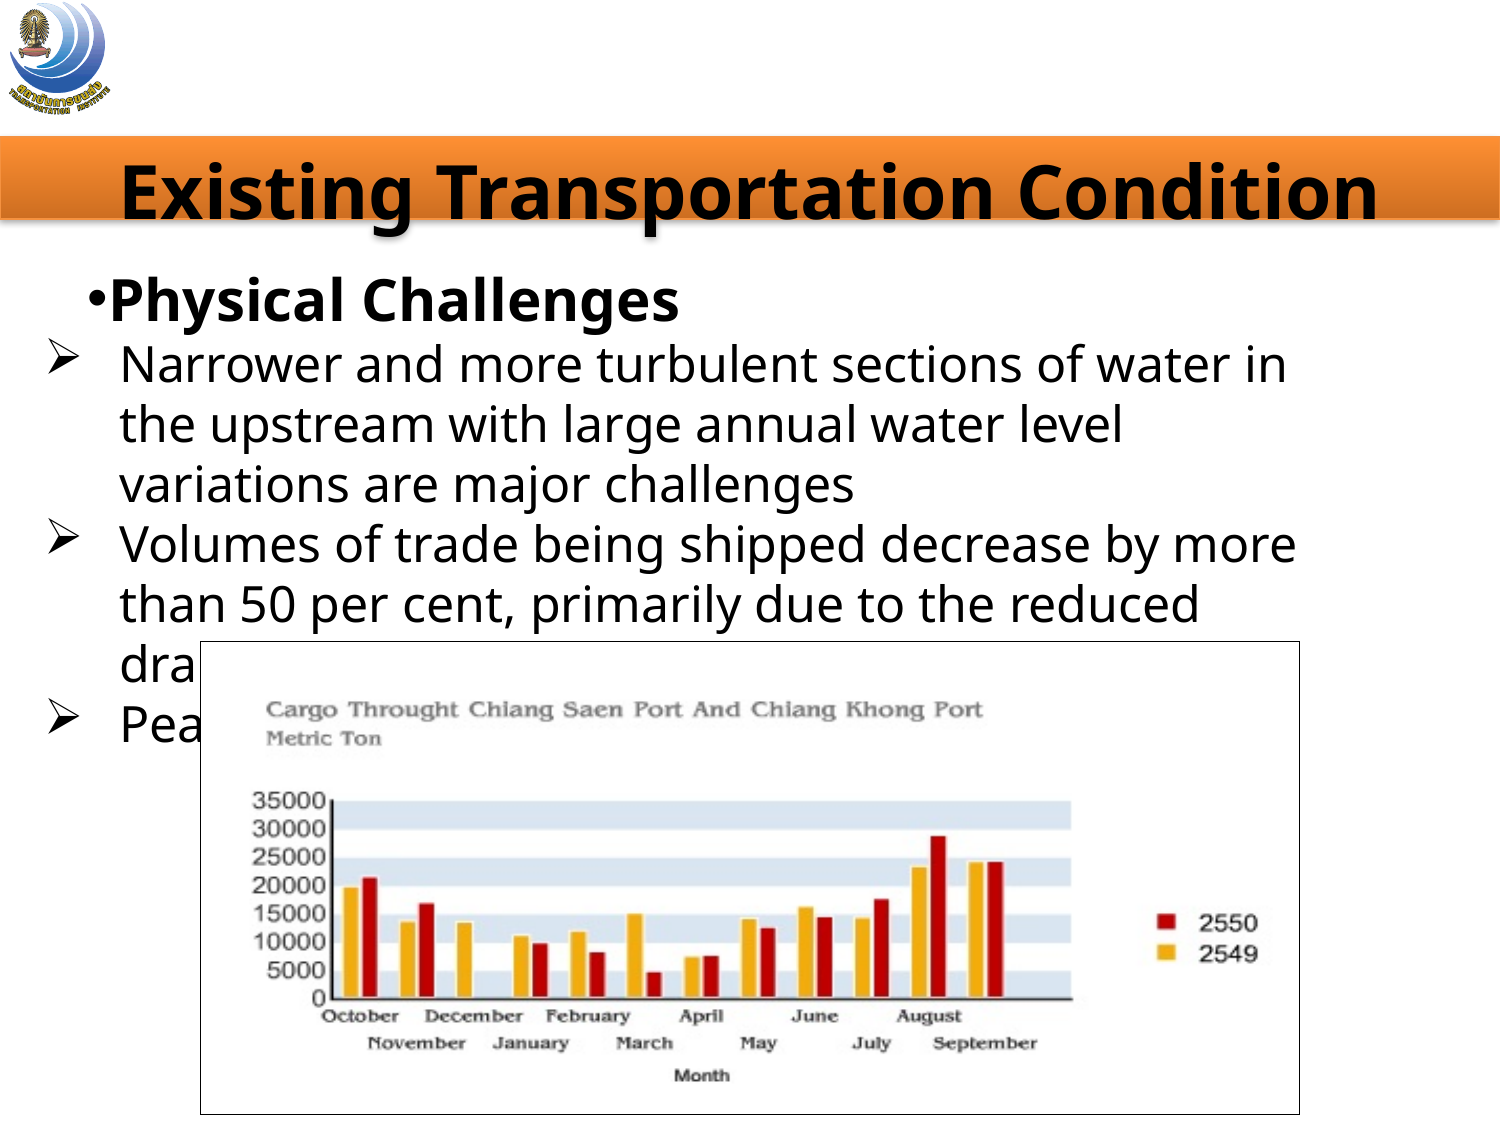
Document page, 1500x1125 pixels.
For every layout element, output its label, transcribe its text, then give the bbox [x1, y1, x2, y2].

text_box Physical Challenges Narrower and more turbulent sections of water in the upstream with large annual water level variations are major challenges Volumes of trade being shipped decrease by more than 50 per cent, primarily due to the reduced draughts available during the low water season Peak period is between June to December [29, 255, 1365, 761]
picture [200, 641, 1300, 1116]
picture [6, 0, 114, 117]
text_box Existing Transportation Condition [0, 136, 1500, 220]
